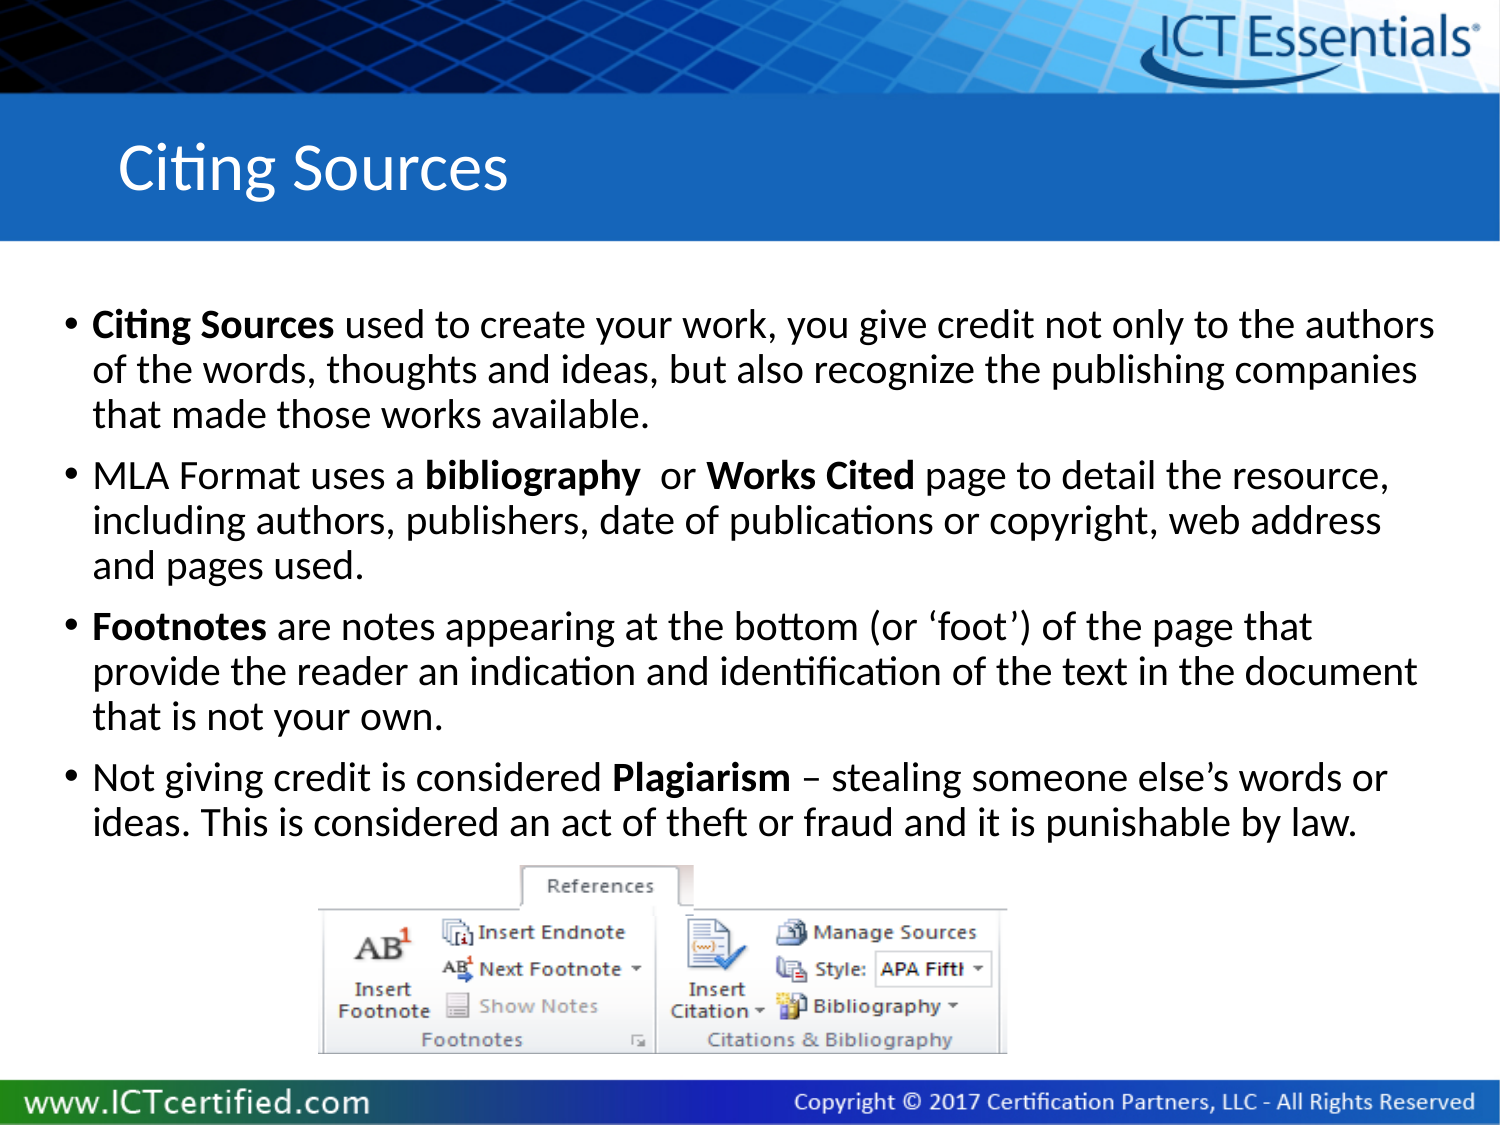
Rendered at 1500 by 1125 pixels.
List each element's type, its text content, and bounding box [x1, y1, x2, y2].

list Citing Sources used to create your work, you give credit not only to the authors of the words, thoughts and ideas, but also recognize the publishing companies that made those works available. MLA Format uses a bibliography or Works Cited page to detail the resource, including authors, publishers, date of publications or copyright, web address and pages used. Footnotes are notes appearing at the bottom (or ‘foot’) of the page that provide the reader an indication and identification of the text in the document that is not your own. Not giving credit is considered Plagiarism – stealing someone else’s words or ideas. This is considered an act of theft or fraud and it is punishable by law. [49, 295, 1452, 878]
title Citing Sources [103, 59, 1397, 278]
picture [0, 0, 1500, 1125]
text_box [317, 865, 1008, 1054]
